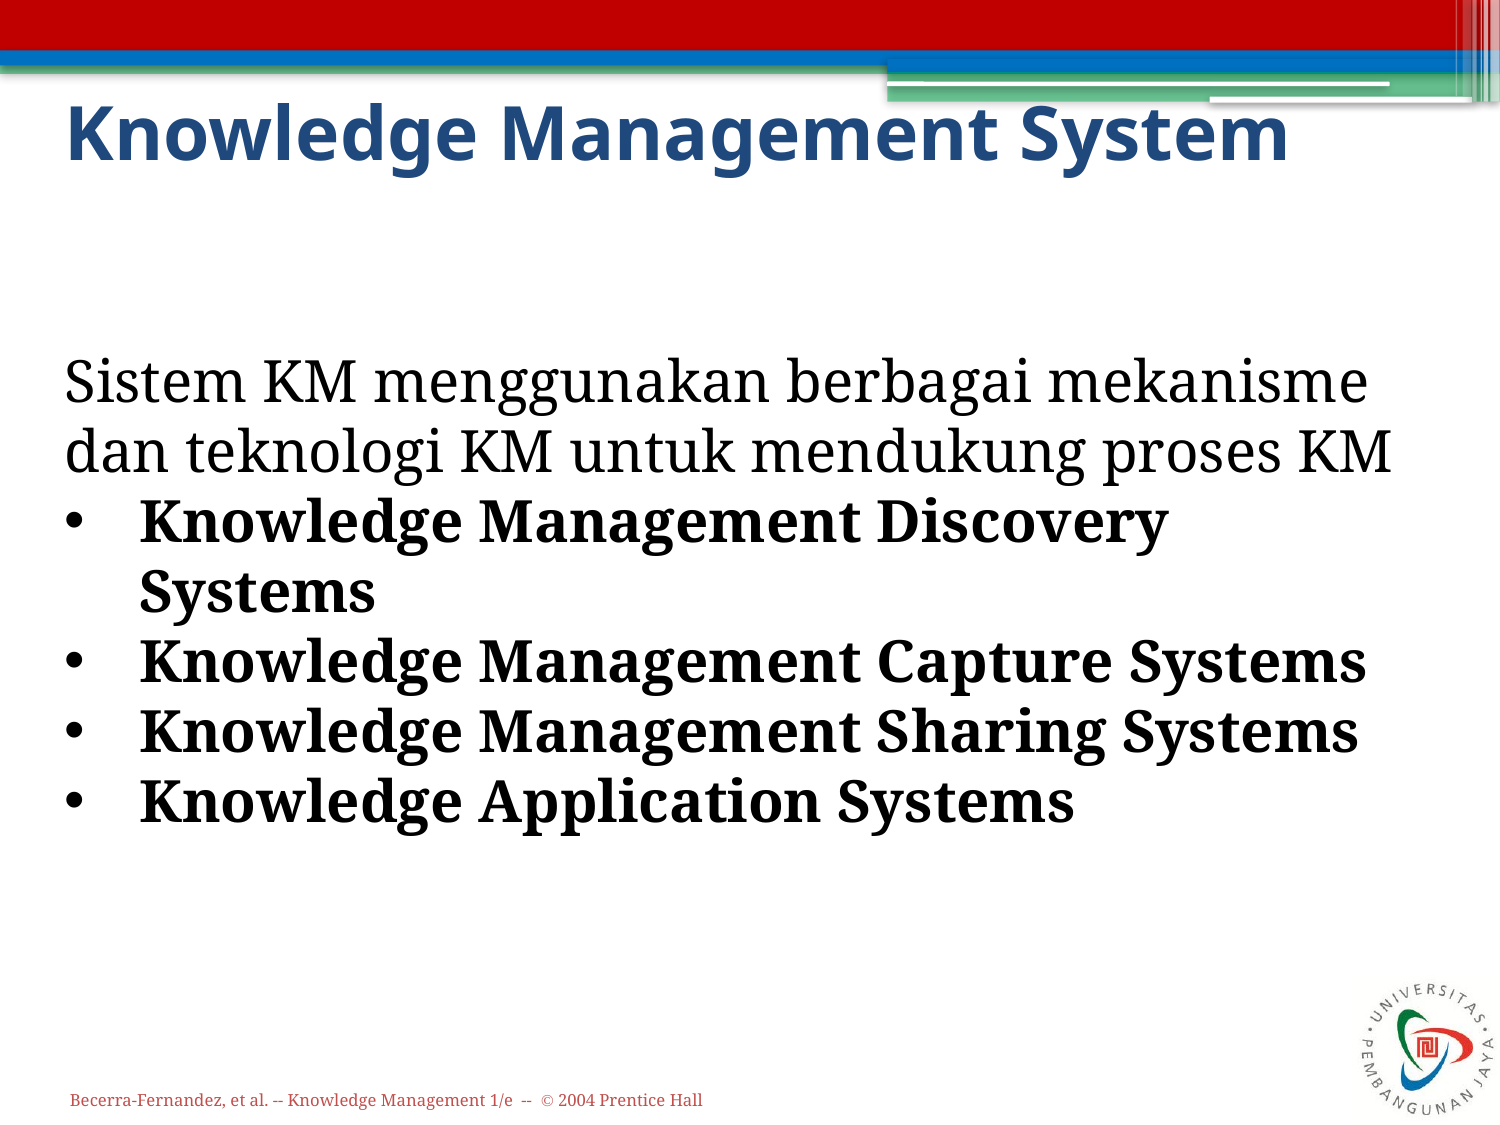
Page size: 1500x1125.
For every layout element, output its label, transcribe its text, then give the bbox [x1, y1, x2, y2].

text_box Sistem KM menggunakan berbagai mekanisme dan teknologi KM untuk mendukung proses KM Knowledge Management Discovery Systems Knowledge Management Capture Systems Knowledge Management Sharing Systems Knowledge Application Systems [49, 267, 1434, 905]
footer Becerra-Fernandez, et al. -- Knowledge Management 1/e -- © 2004 Prentice Hall [54, 1082, 798, 1125]
picture [1352, 975, 1500, 1125]
title Knowledge Management System [49, 42, 1400, 219]
